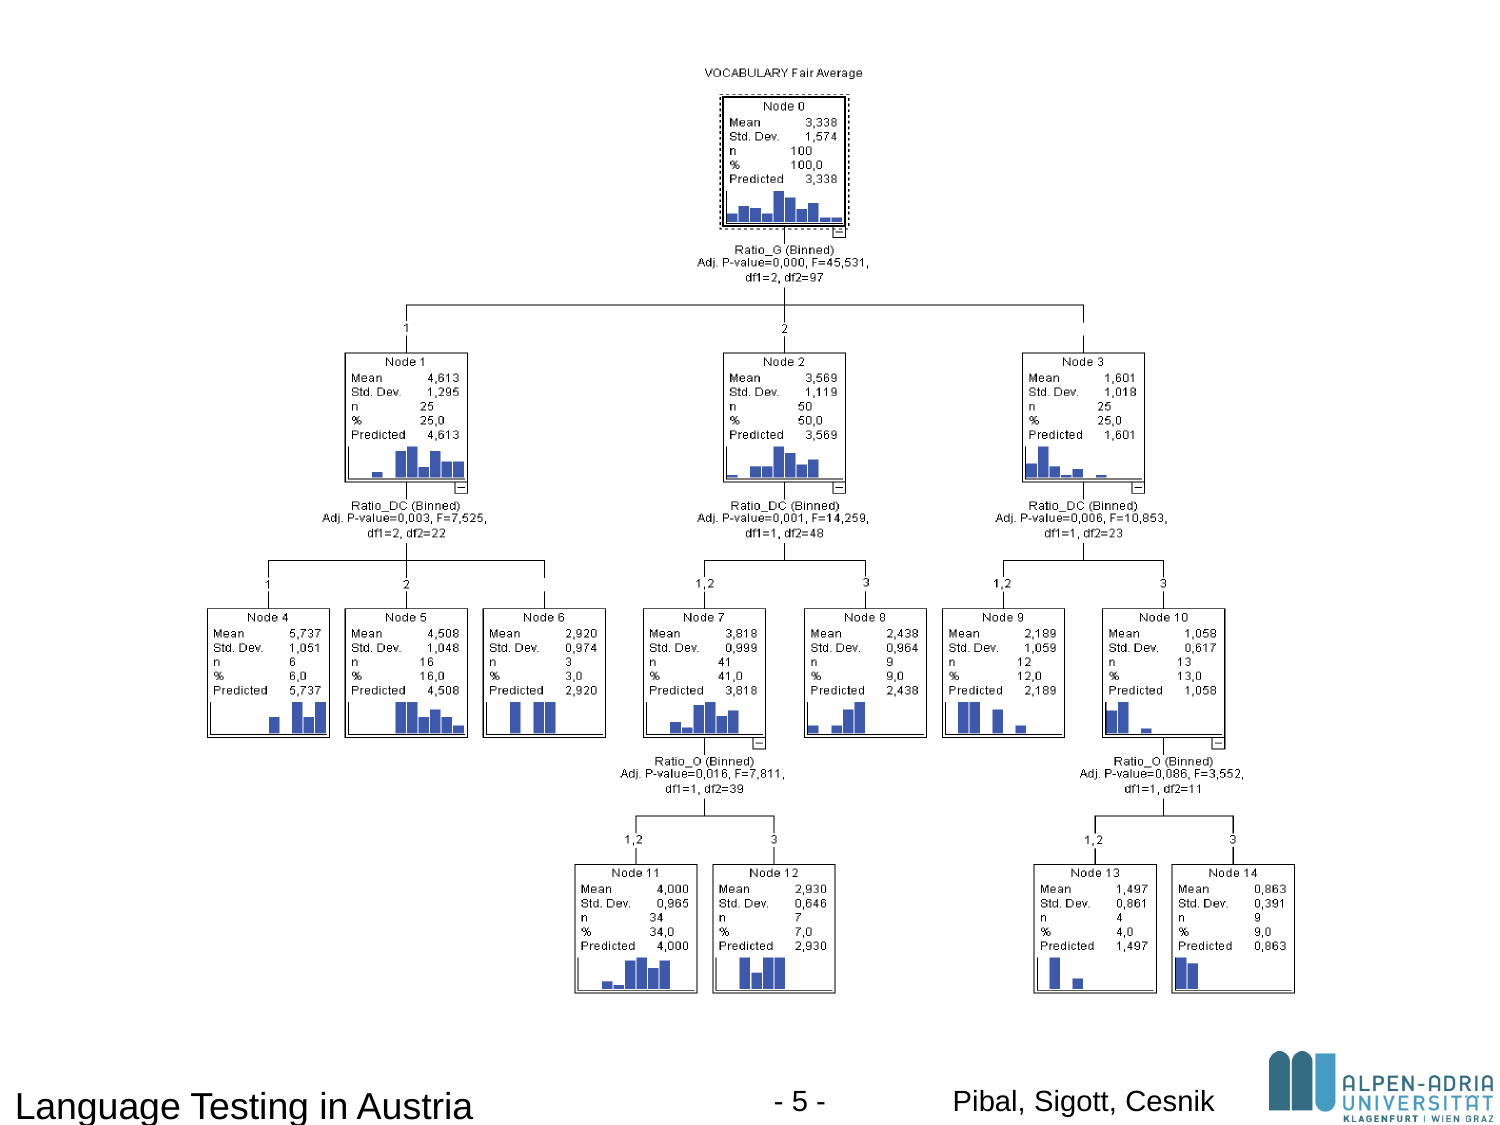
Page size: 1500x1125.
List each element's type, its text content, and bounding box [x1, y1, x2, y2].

footer Language Testing in Austria [0, 1074, 713, 1125]
picture [1269, 1051, 1493, 1122]
slide_number - 5 - [725, 1074, 875, 1125]
picture [197, 23, 1303, 1035]
